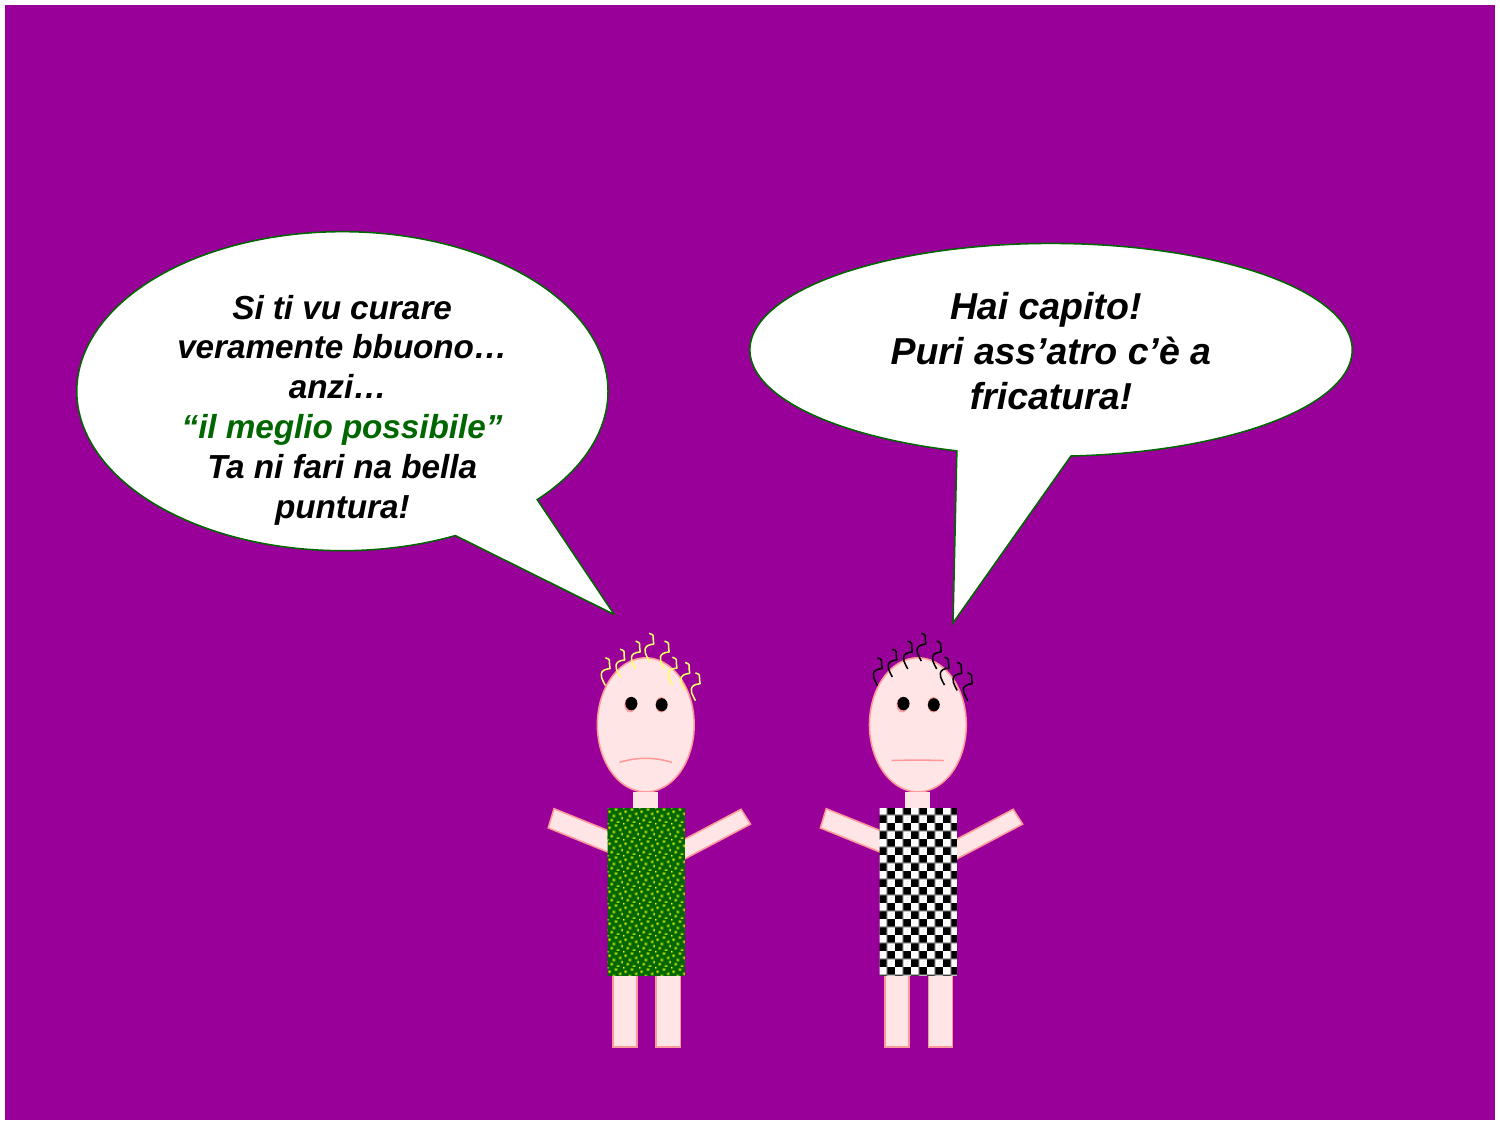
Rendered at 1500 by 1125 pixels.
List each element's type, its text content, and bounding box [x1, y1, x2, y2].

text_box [820, 633, 1023, 1048]
text_box Si ti vu curare veramente bbuono…anzi… “il meglio possibile” Ta ni fari na bella puntura! [76, 231, 615, 615]
text_box Hai capito! Puri ass’atro c’è a fricatura! [749, 243, 1353, 623]
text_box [548, 633, 751, 1048]
text_box [0, 0, 1500, 1125]
